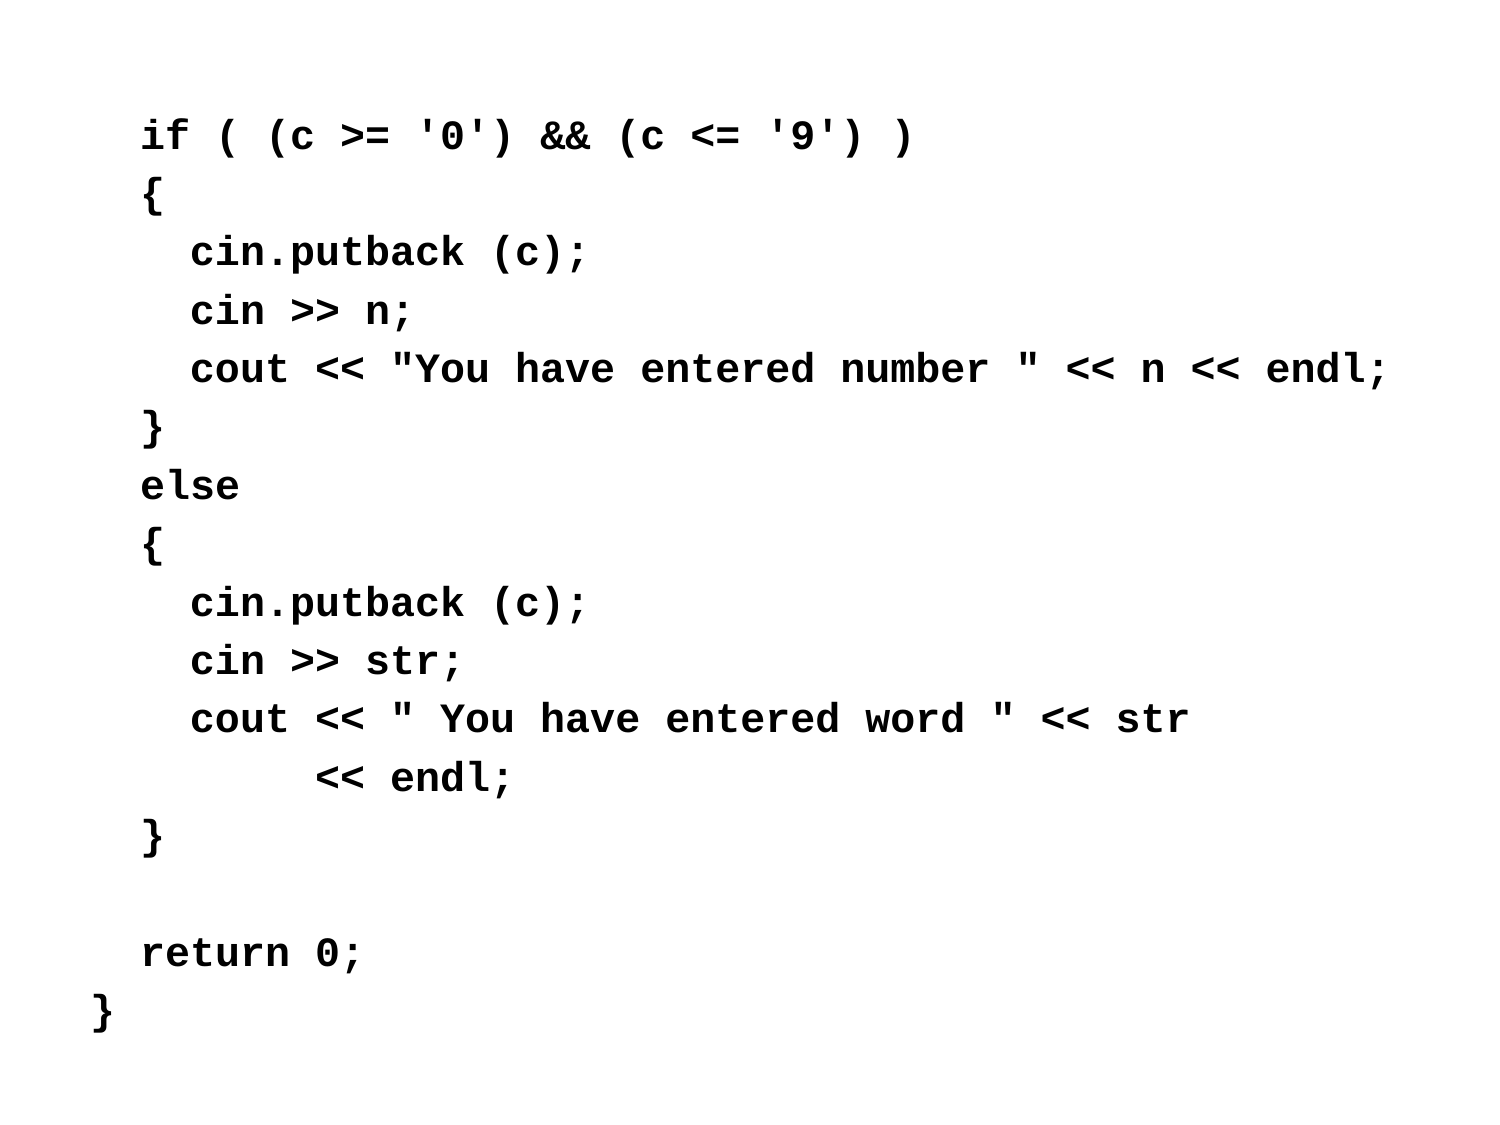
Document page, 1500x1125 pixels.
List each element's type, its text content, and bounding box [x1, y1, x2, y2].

list if ( (c >= '0') && (c <= '9') ) { cin.putback (c); cin >> n; cout << "You have entered number " << n << endl; } else { cin.putback (c); cin >> str; cout << " You have entered word " << str << endl; } return 0; } [75, 99, 1425, 1063]
